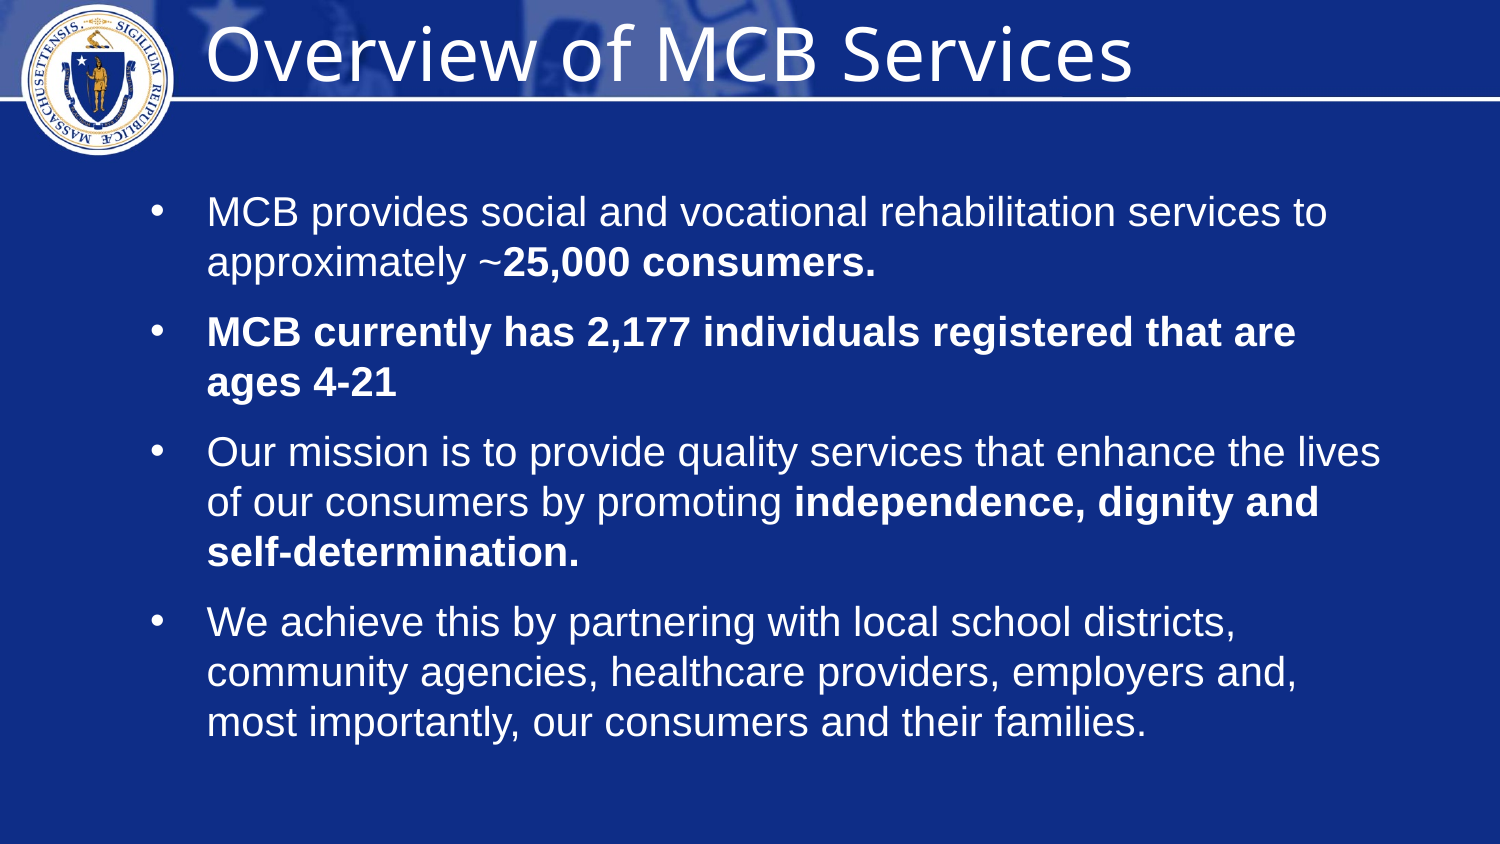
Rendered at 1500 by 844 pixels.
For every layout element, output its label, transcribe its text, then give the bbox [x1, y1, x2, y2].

picture [0, 0, 1500, 844]
title Overview of MCB Services [189, 9, 1317, 104]
text_box MCB provides social and vocational rehabilitation services to approximately ~25,000 consumers. MCB currently has 2,177 individuals registered that are ages 4-21 Our mission is to provide quality services that enhance the lives of our consumers by promoting independence, dignity and self-determination. We achieve this by partnering with local school districts, community agencies, healthcare providers, employers and, most importantly, our consumers and their families. [135, 177, 1414, 753]
